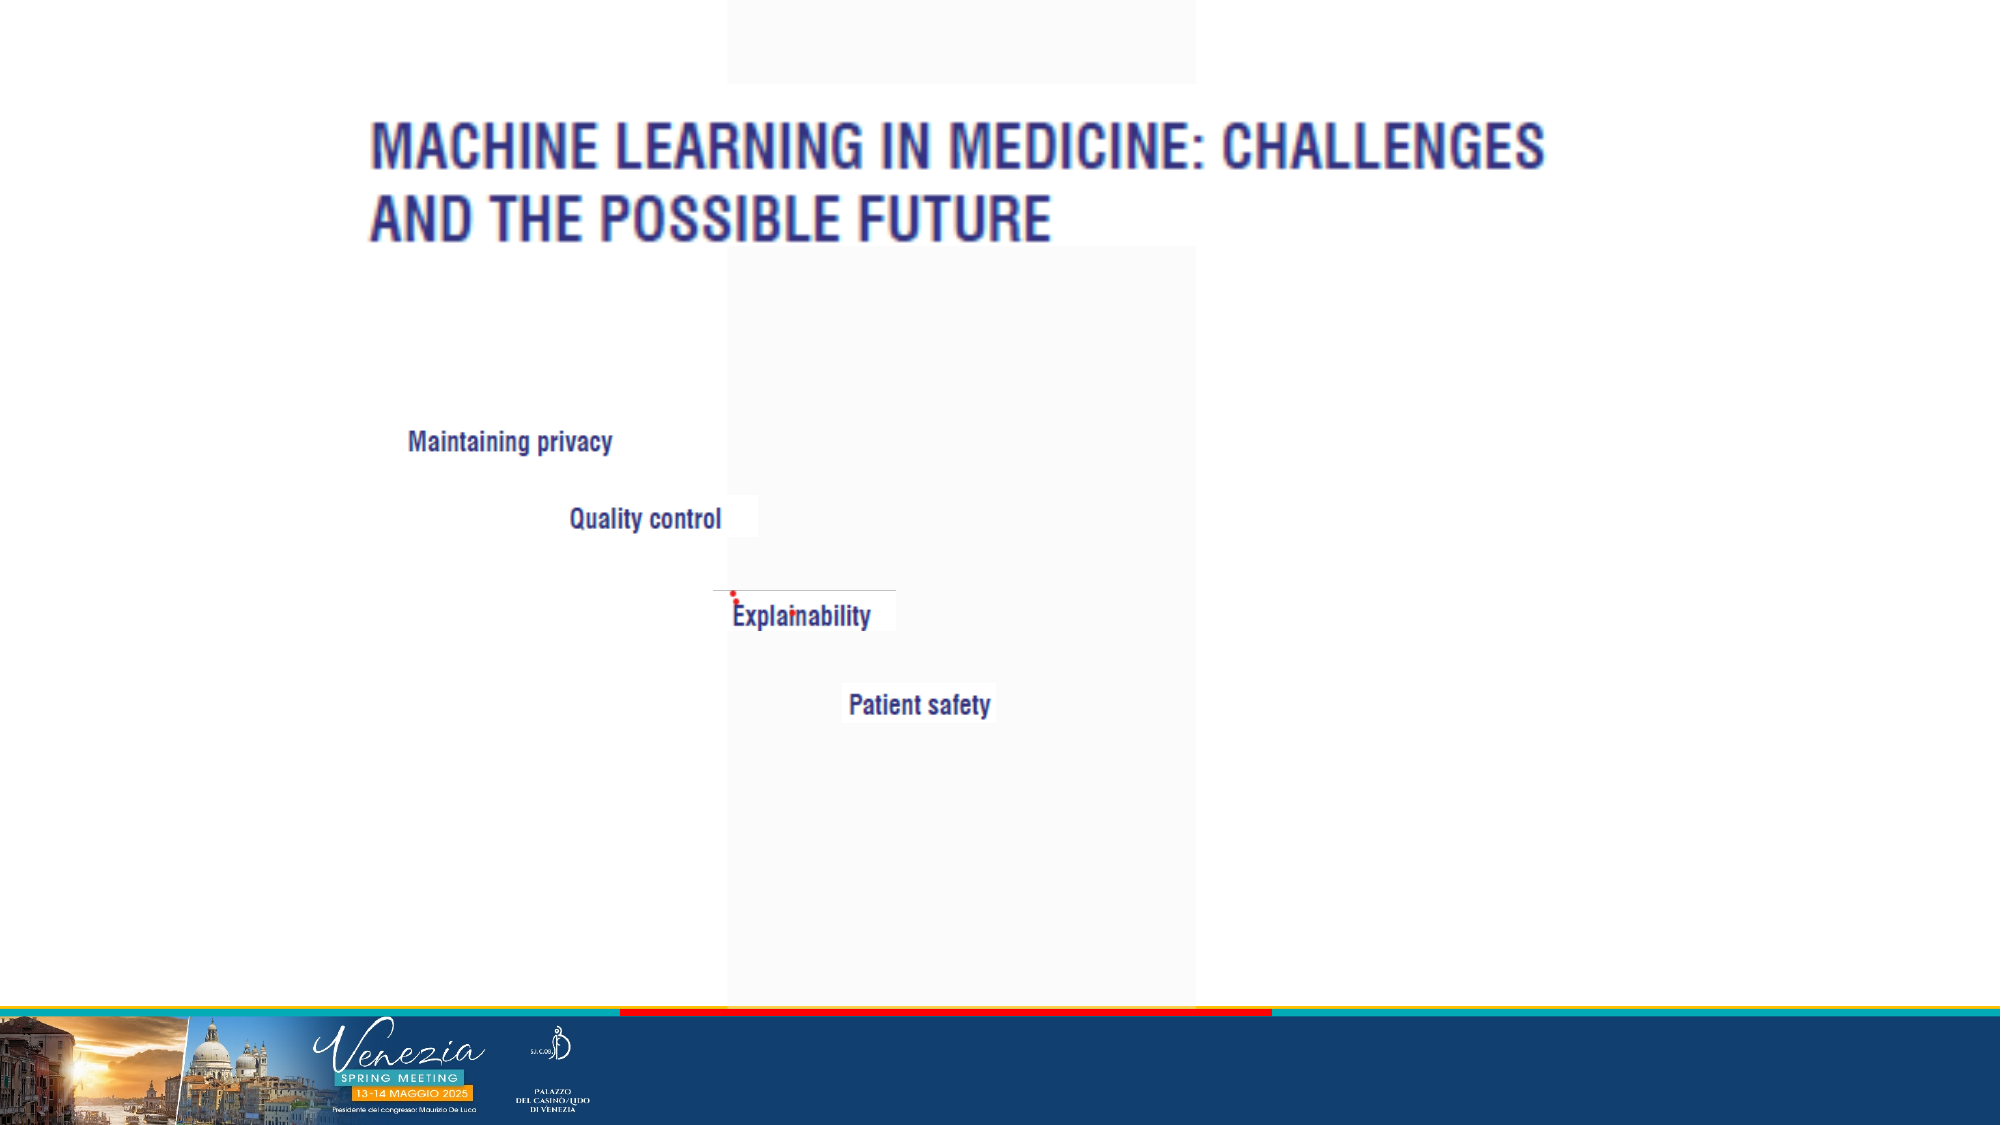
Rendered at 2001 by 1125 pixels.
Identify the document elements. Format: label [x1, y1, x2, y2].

picture [0, 1017, 609, 1125]
picture [389, 414, 657, 458]
picture [547, 495, 758, 537]
picture [299, 84, 1587, 247]
picture [842, 683, 997, 724]
picture [712, 589, 897, 631]
